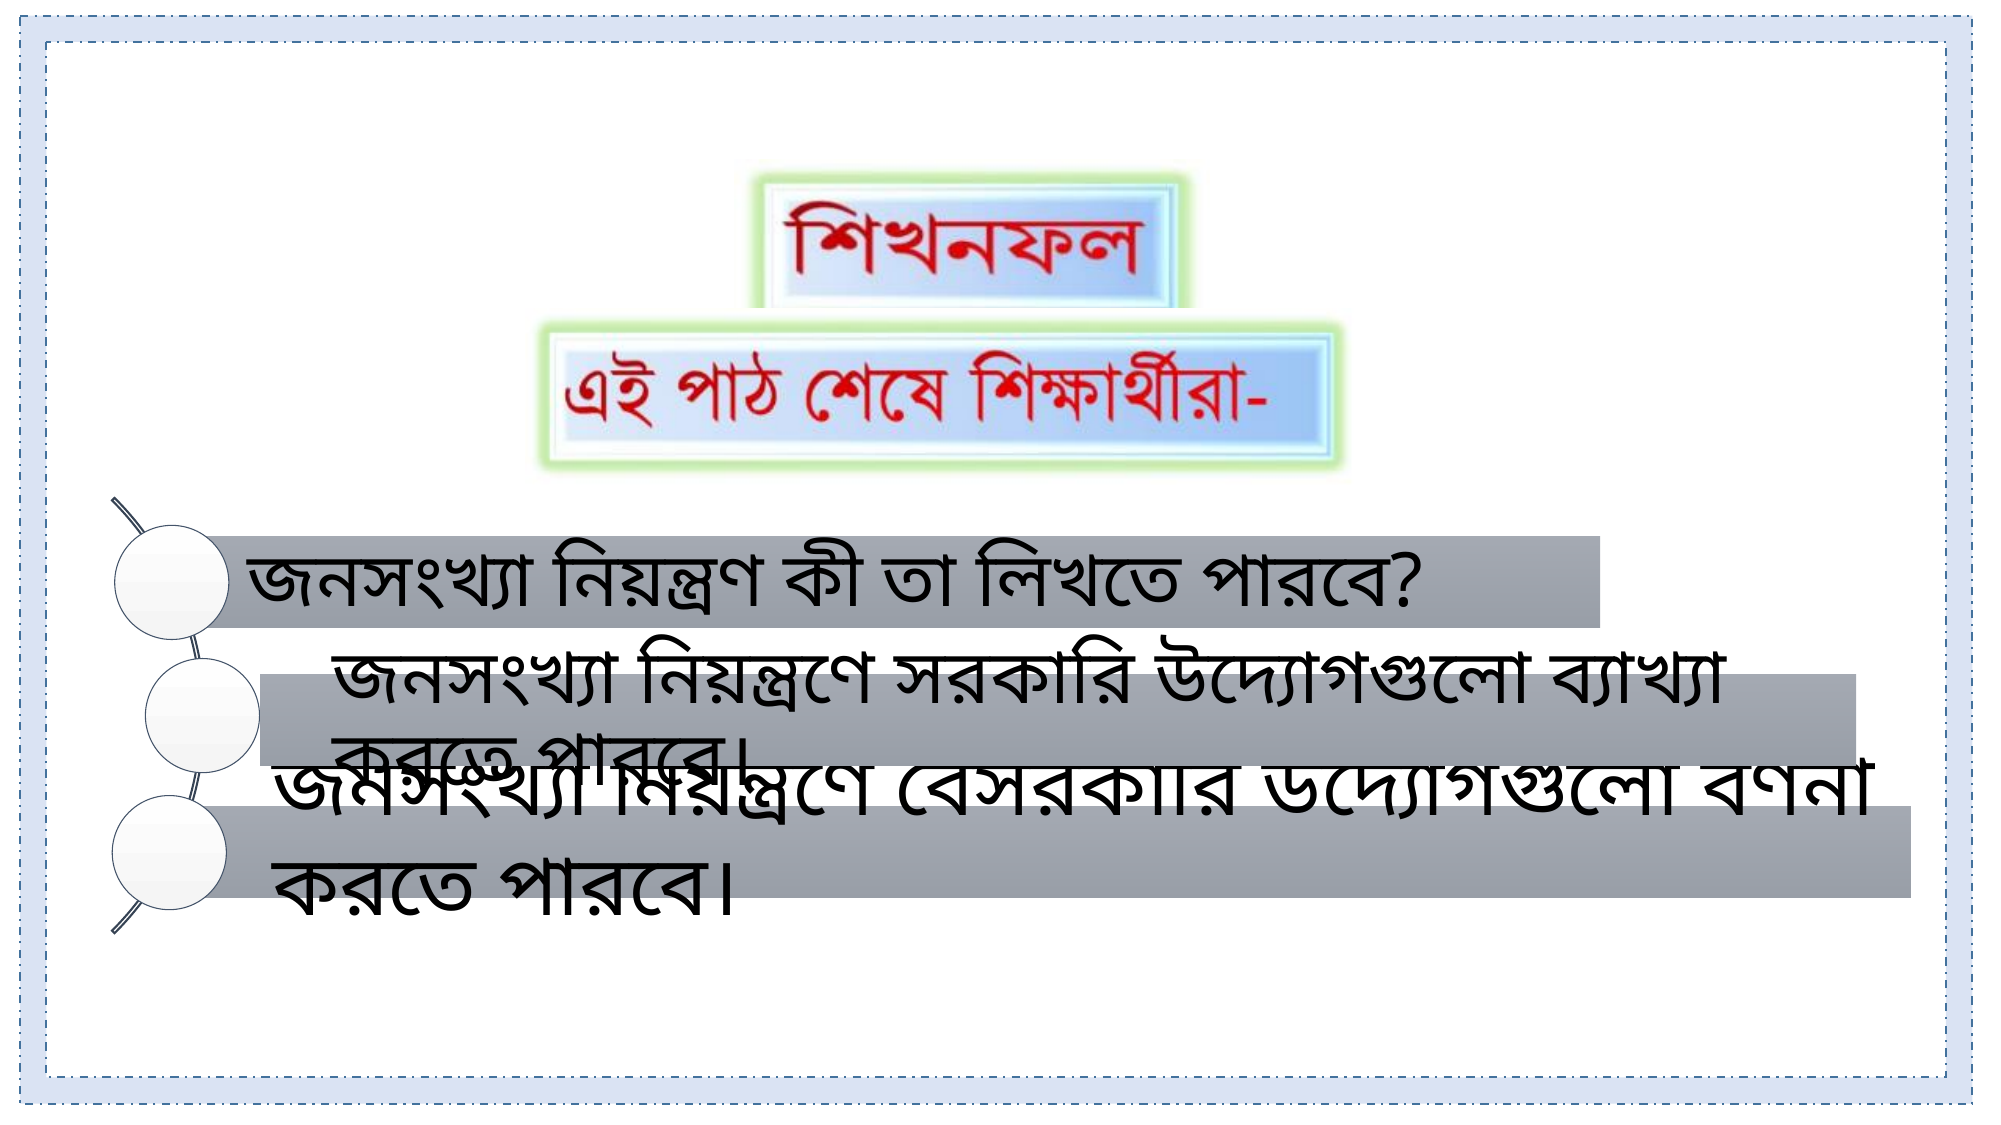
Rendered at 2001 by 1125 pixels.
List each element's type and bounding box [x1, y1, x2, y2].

picture [525, 159, 1358, 485]
text_box [19, 15, 1973, 1105]
text_box [101, 487, 1931, 944]
